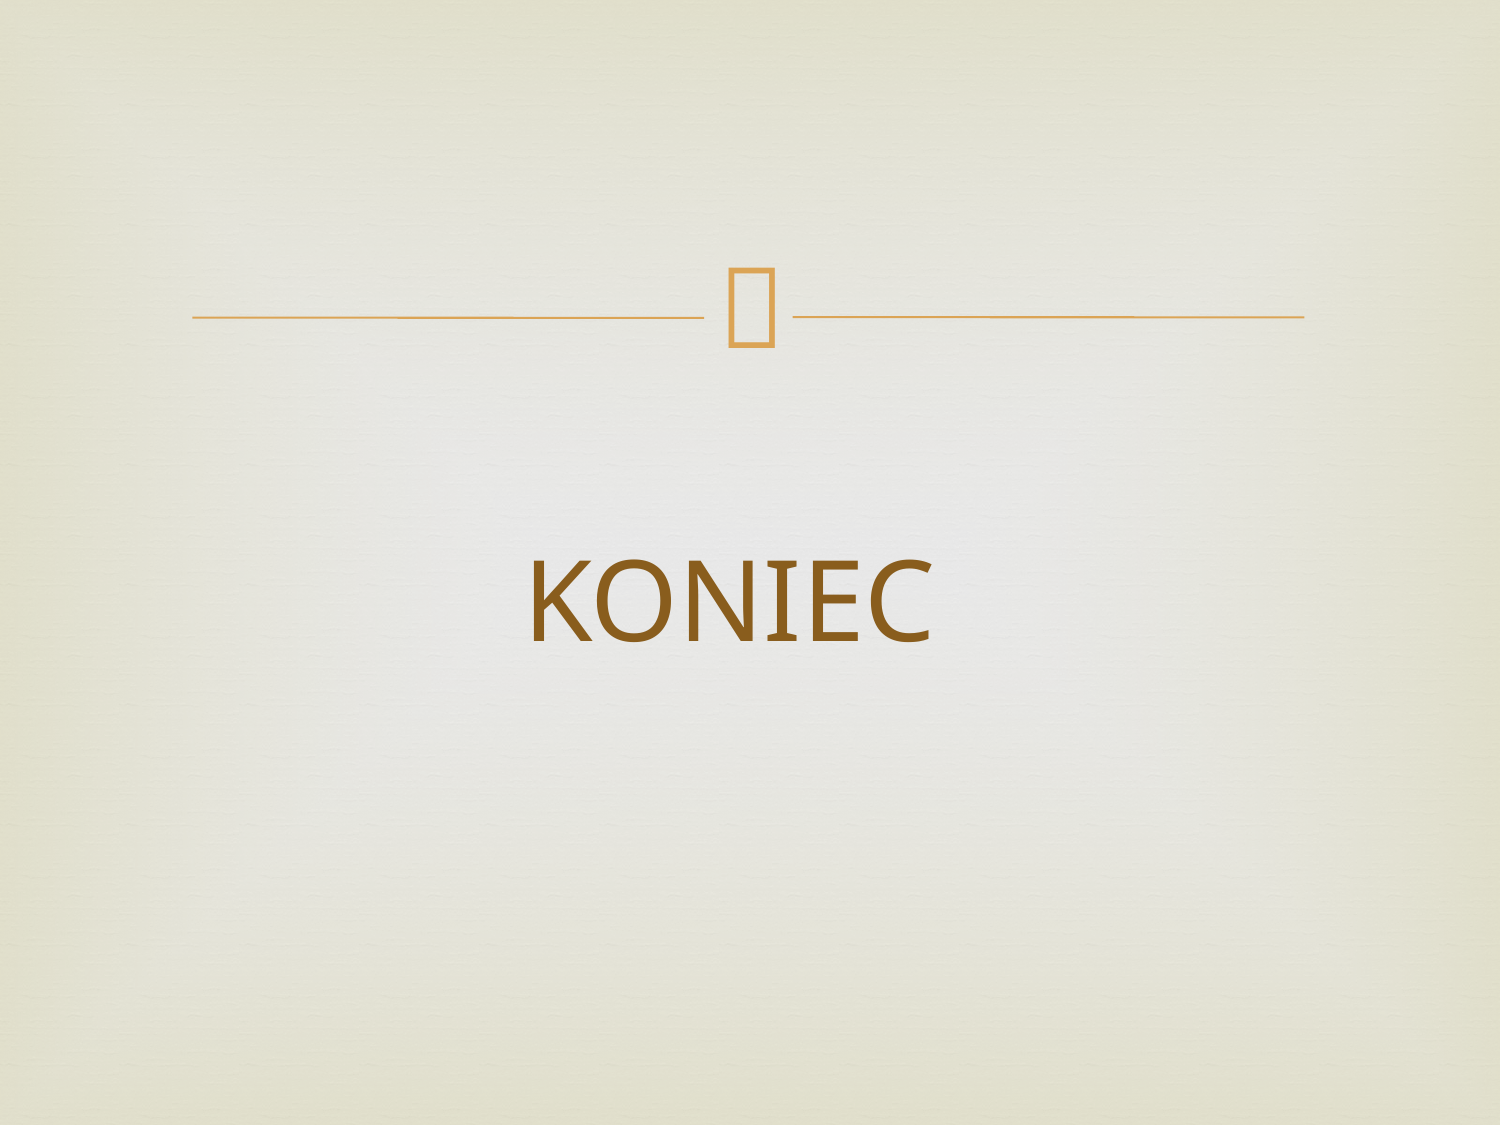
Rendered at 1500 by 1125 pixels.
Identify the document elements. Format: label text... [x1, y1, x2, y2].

title KONIEC [93, 510, 1366, 684]
